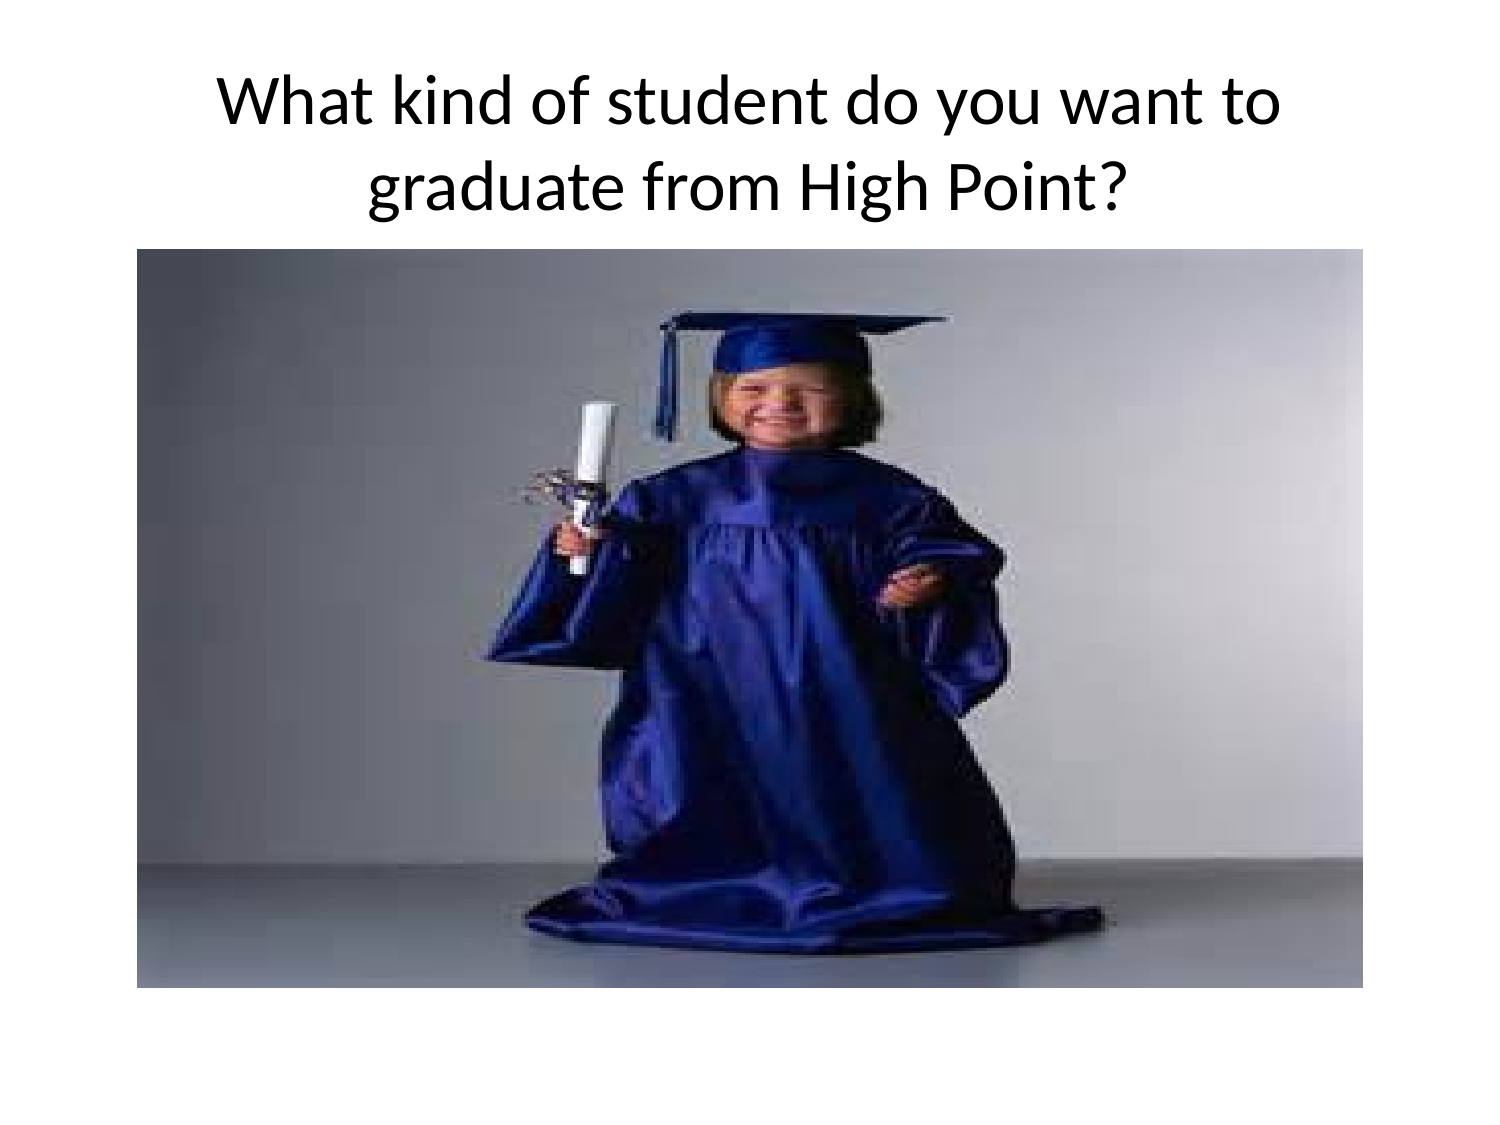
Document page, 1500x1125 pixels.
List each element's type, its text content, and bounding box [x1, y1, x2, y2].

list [137, 249, 1363, 988]
title What kind of student do you want to graduate from High Point? [75, 45, 1425, 233]
